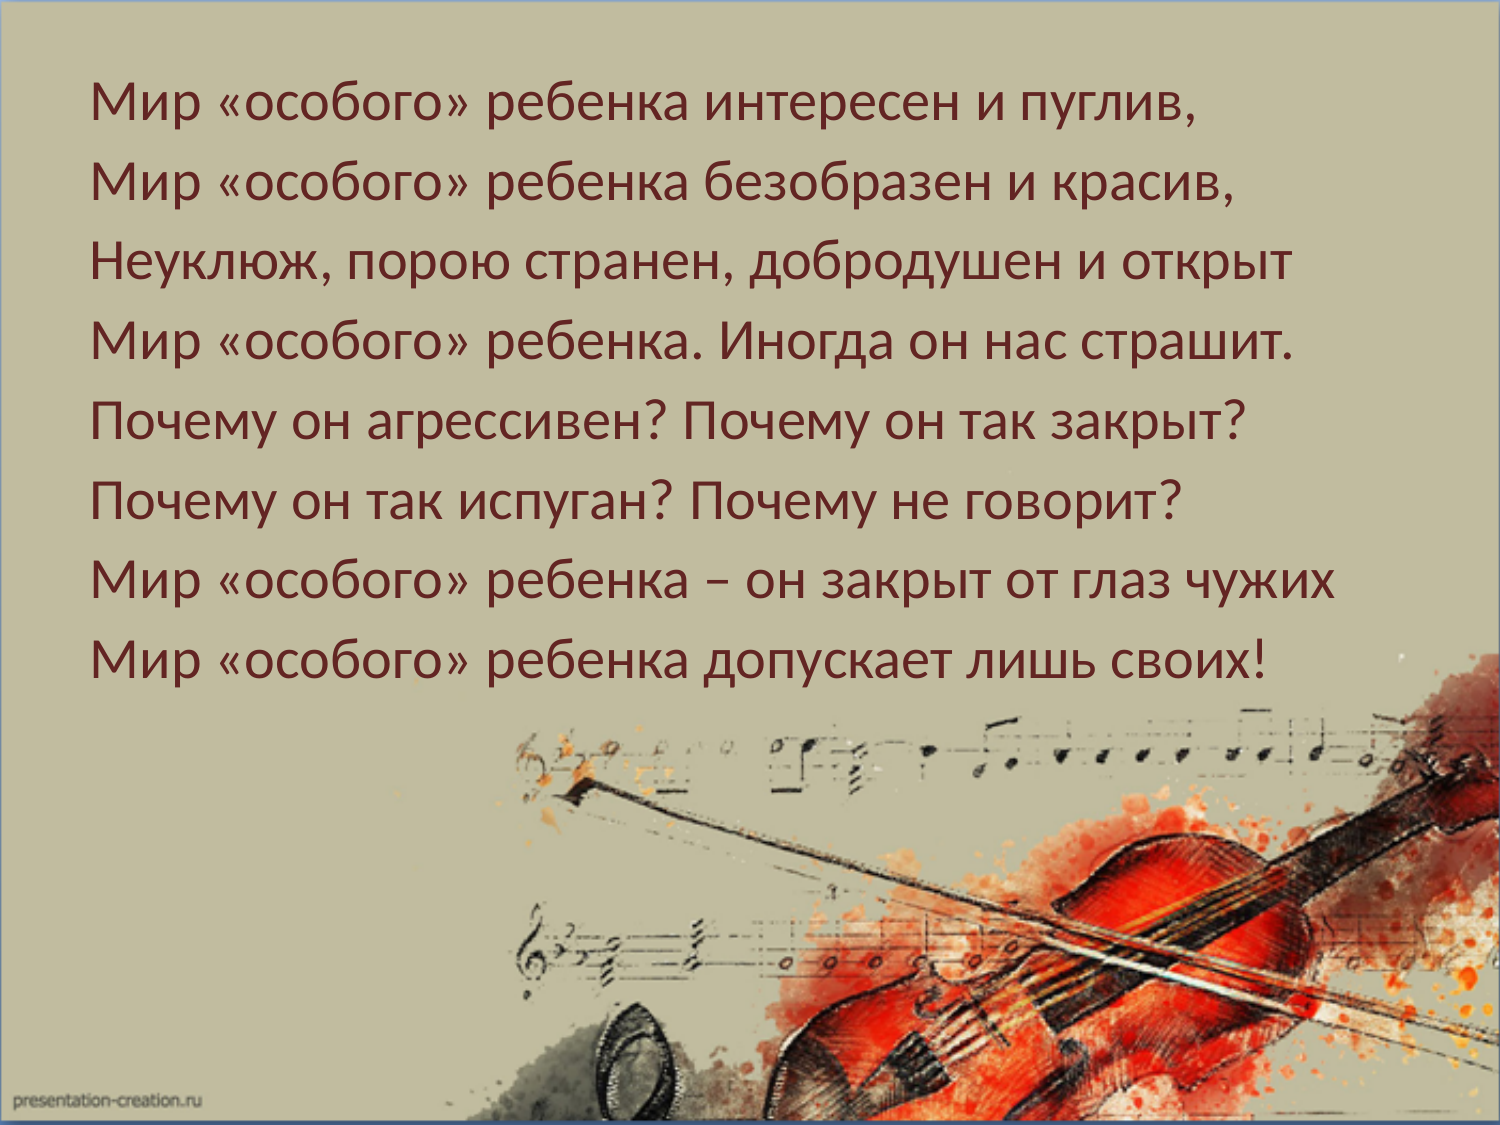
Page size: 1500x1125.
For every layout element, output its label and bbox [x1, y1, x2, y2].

list [0, 0, 1500, 1125]
